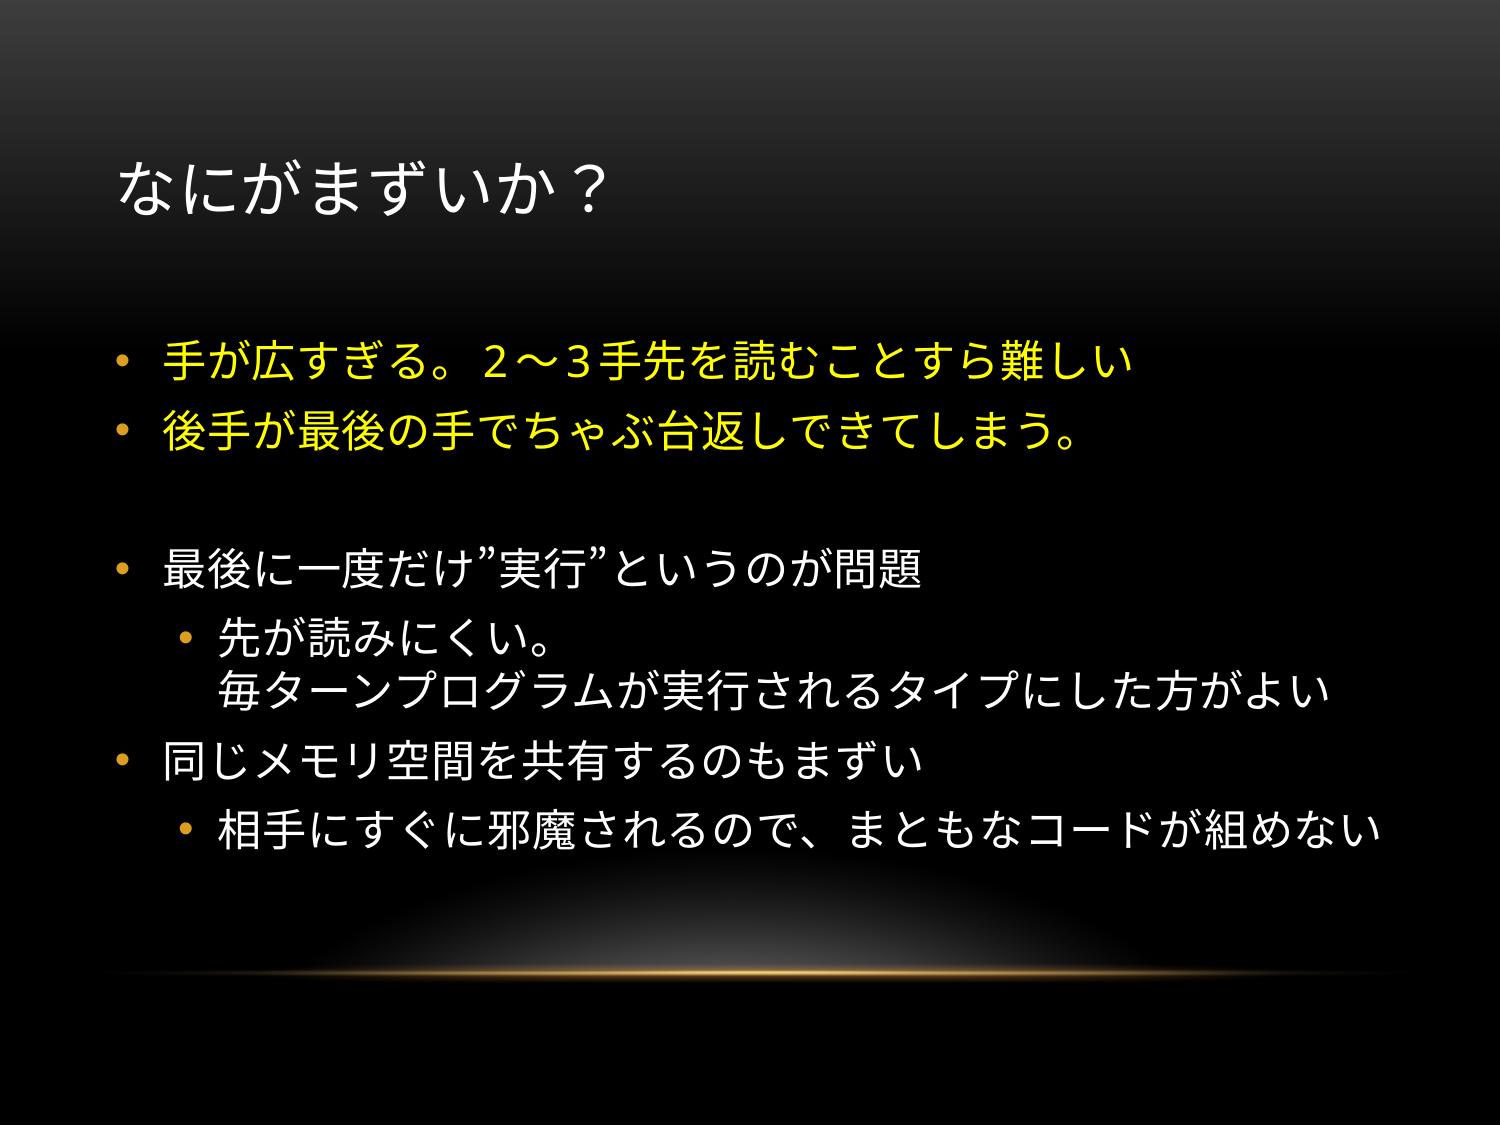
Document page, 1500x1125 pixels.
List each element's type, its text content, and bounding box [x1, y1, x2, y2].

list 手が広すぎる。2～3手先を読むことすら難しい 後手が最後の手でちゃぶ台返しできてしまう。 最後に一度だけ”実行”というのが問題 先が読みにくい。 毎ターンプログラムが実行されるタイプにした方がよい 同じメモリ空間を共有するのもまずい 相手にすぐに邪魔されるので、まともなコードが組めない [99, 326, 1400, 917]
title なにがまずいか？ [99, 45, 1400, 233]
picture [0, 0, 1500, 1125]
